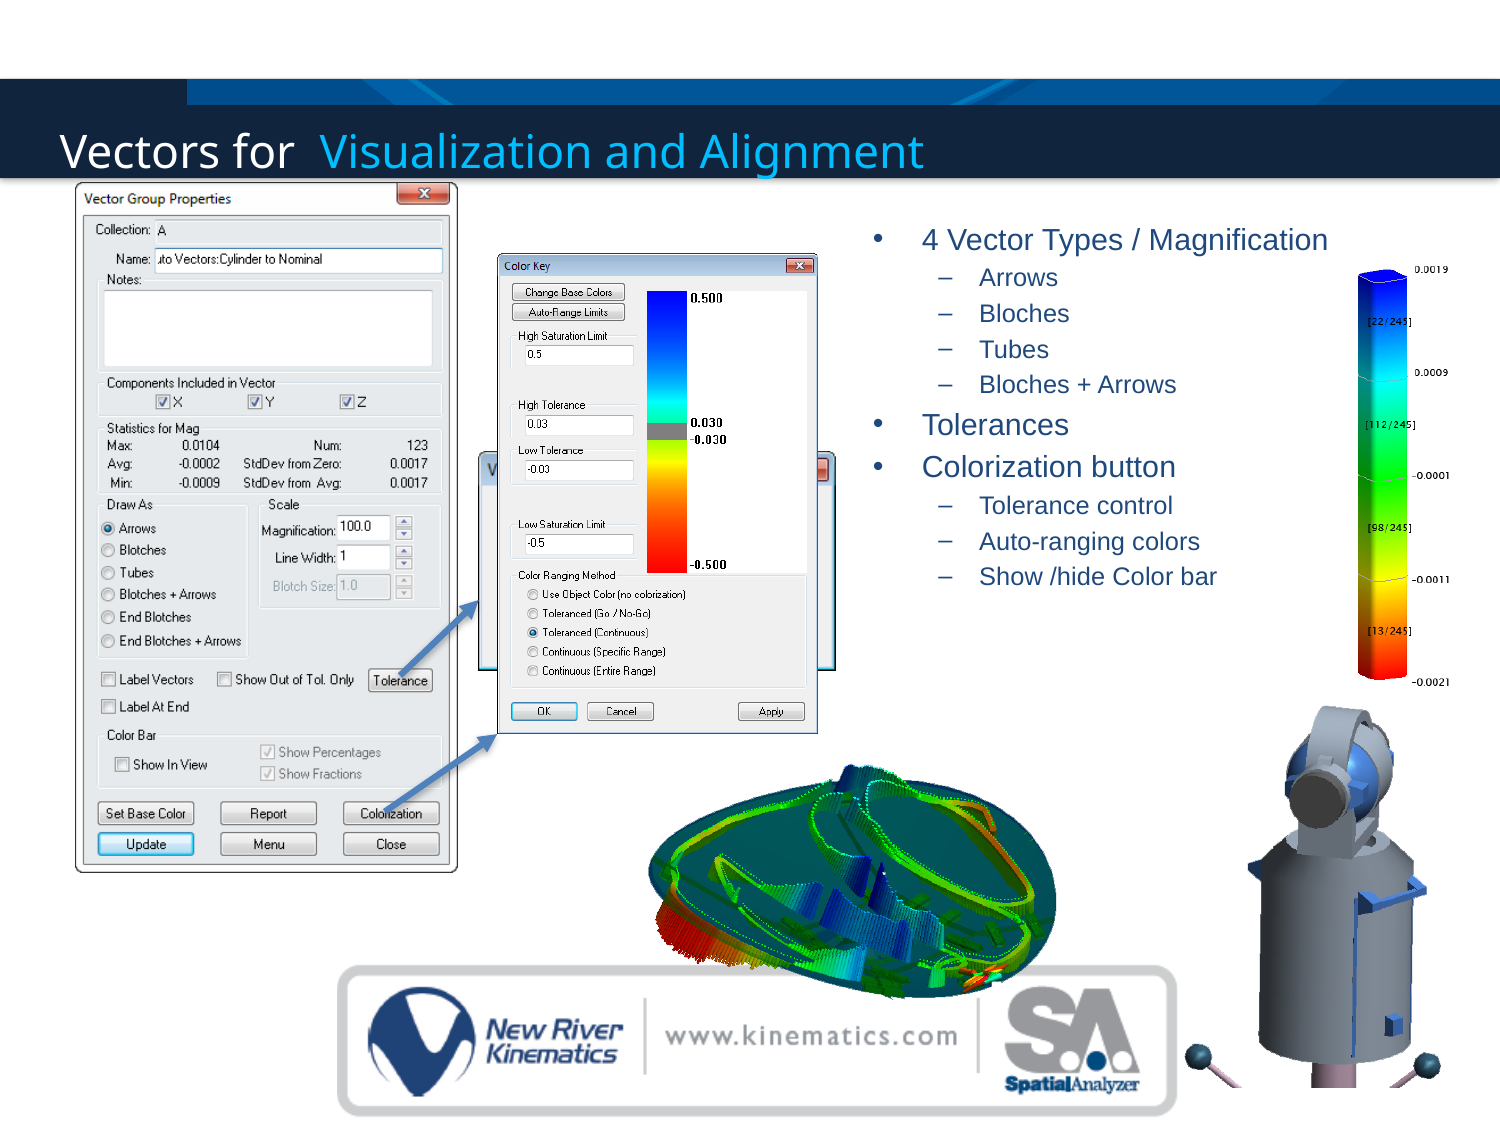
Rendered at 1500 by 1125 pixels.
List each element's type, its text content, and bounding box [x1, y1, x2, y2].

text_box [0, 78, 1500, 179]
text_box Vectors for Visualization and Alignment [44, 129, 988, 215]
picture [74, 182, 458, 873]
picture [1337, 248, 1464, 697]
picture [337, 698, 1459, 1125]
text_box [384, 253, 818, 812]
text_box 4 Vector Types / Magnification Arrows Bloches Tubes Bloches + Arrows Tolerances Colorization button Tolerance control Auto-ranging colors Show /hide Color bar [858, 212, 1459, 600]
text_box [822, 451, 836, 676]
picture [187, 79, 1500, 106]
